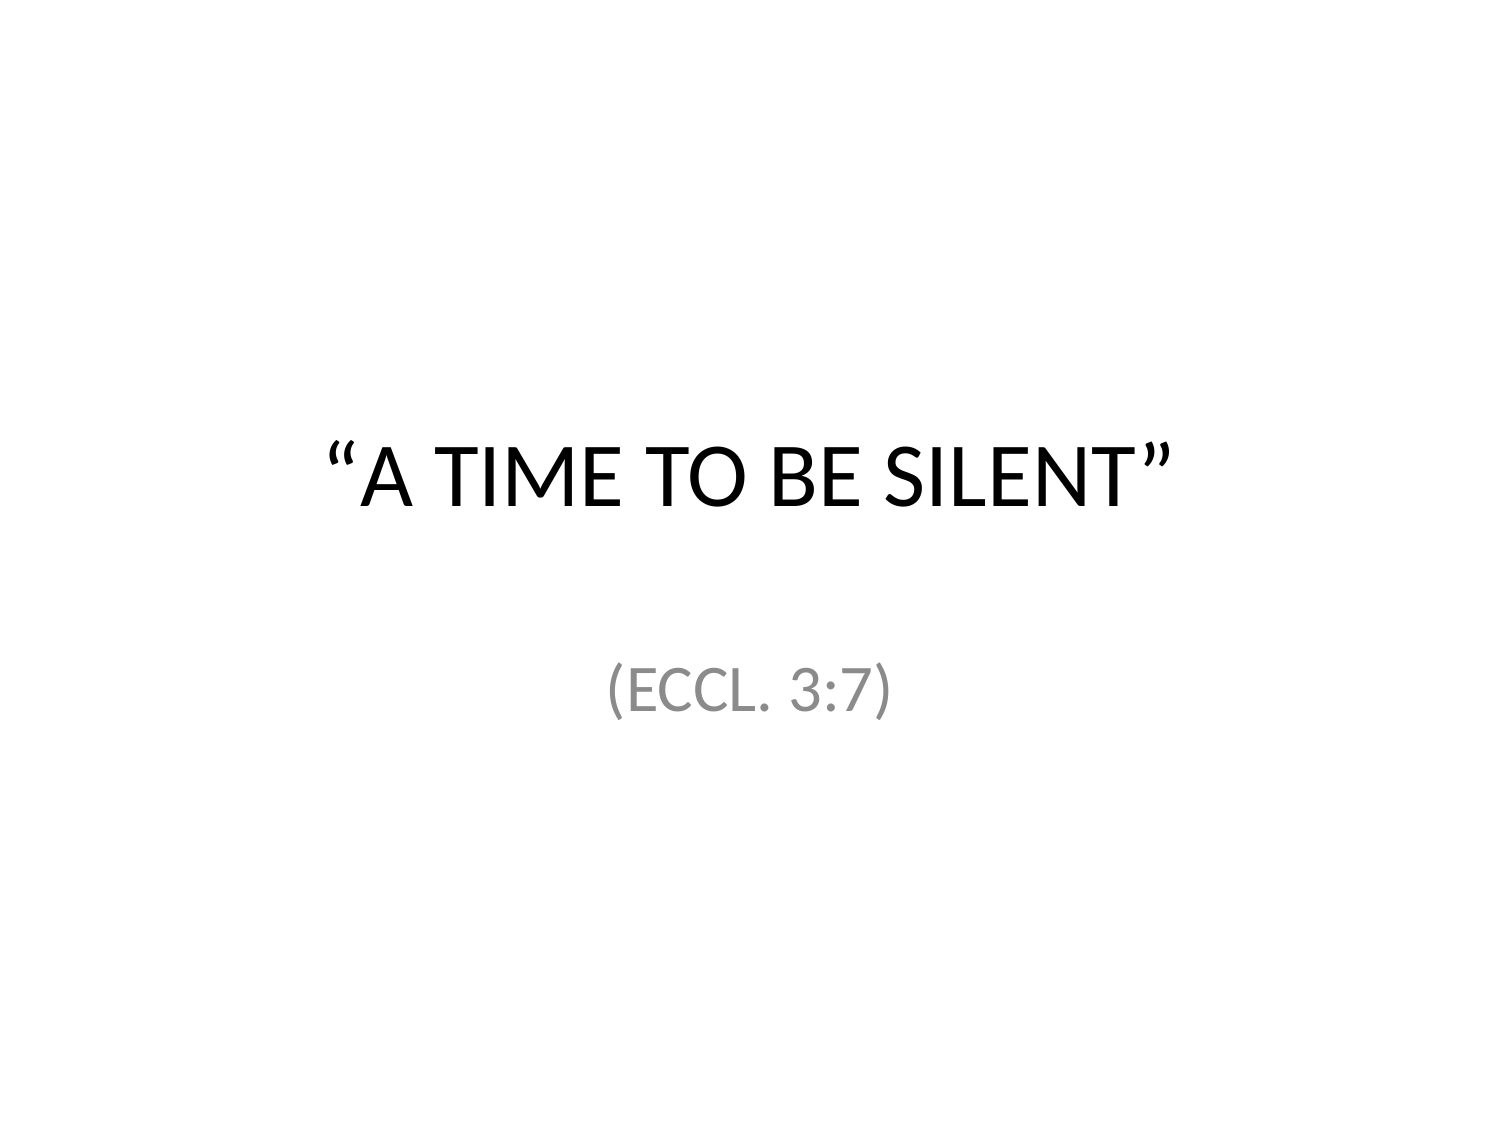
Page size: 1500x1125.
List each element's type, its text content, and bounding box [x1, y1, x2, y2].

title “A TIME TO BE SILENT” [112, 349, 1388, 591]
subtitle (ECCL. 3:7) [225, 637, 1275, 925]
